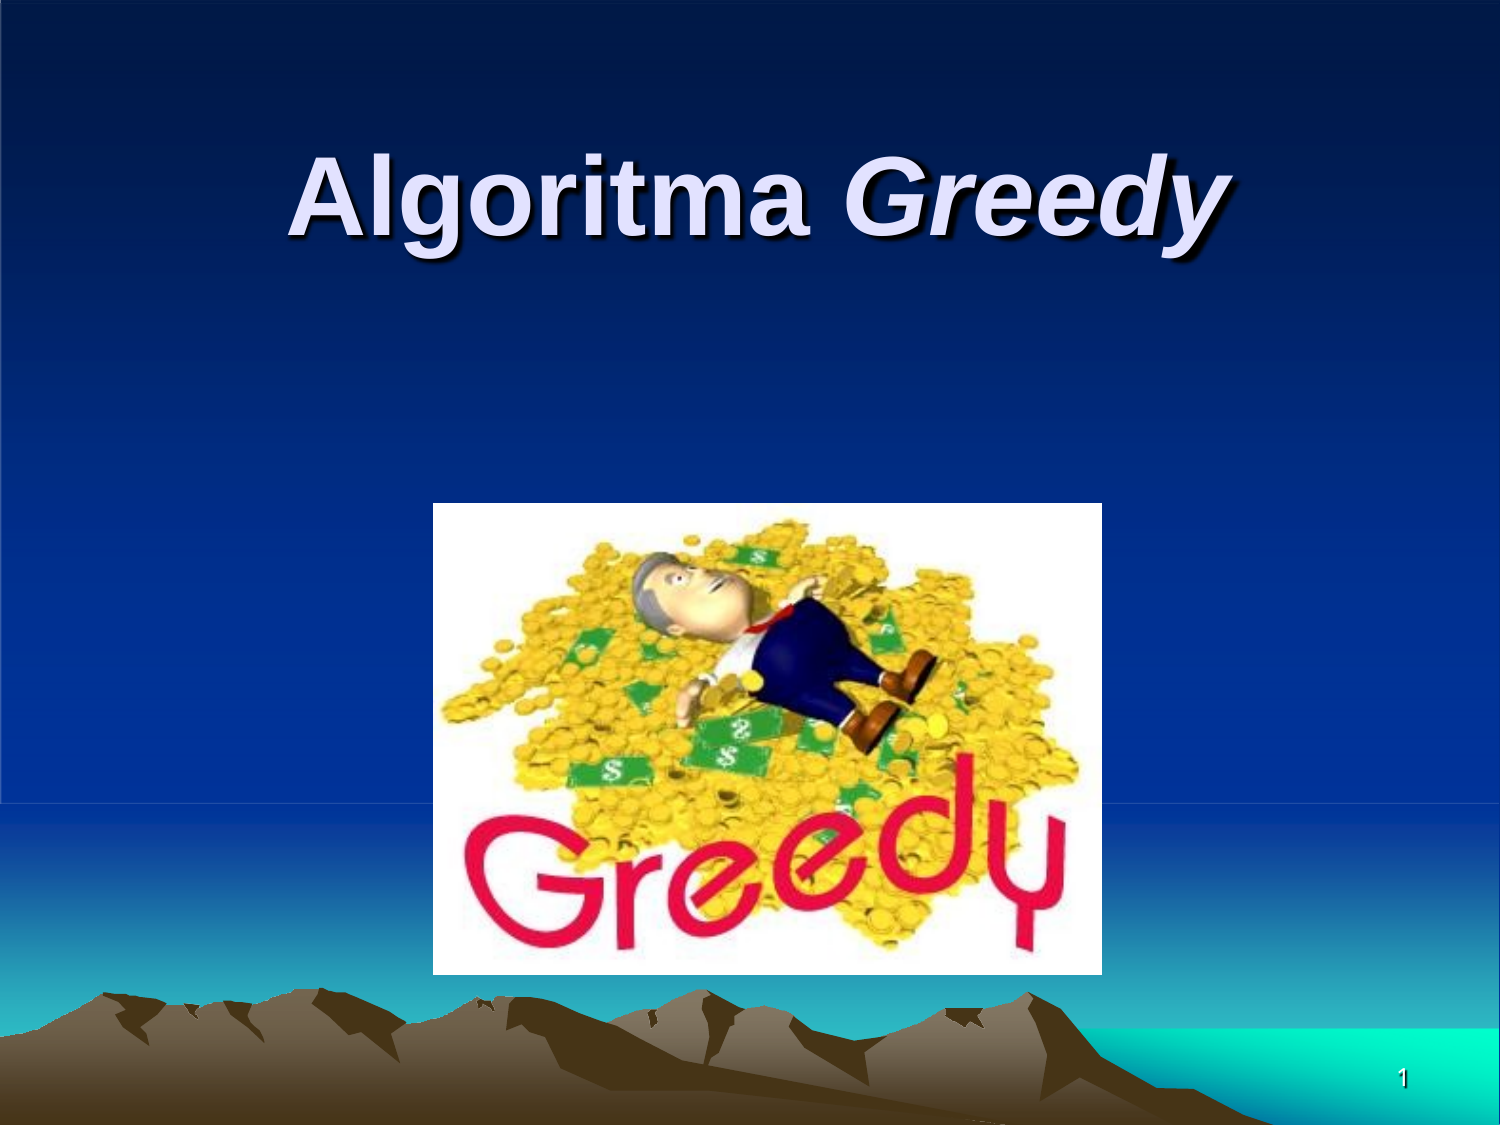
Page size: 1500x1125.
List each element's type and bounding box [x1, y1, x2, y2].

text_box [433, 503, 1429, 1111]
text_box [0, 3, 1500, 1125]
